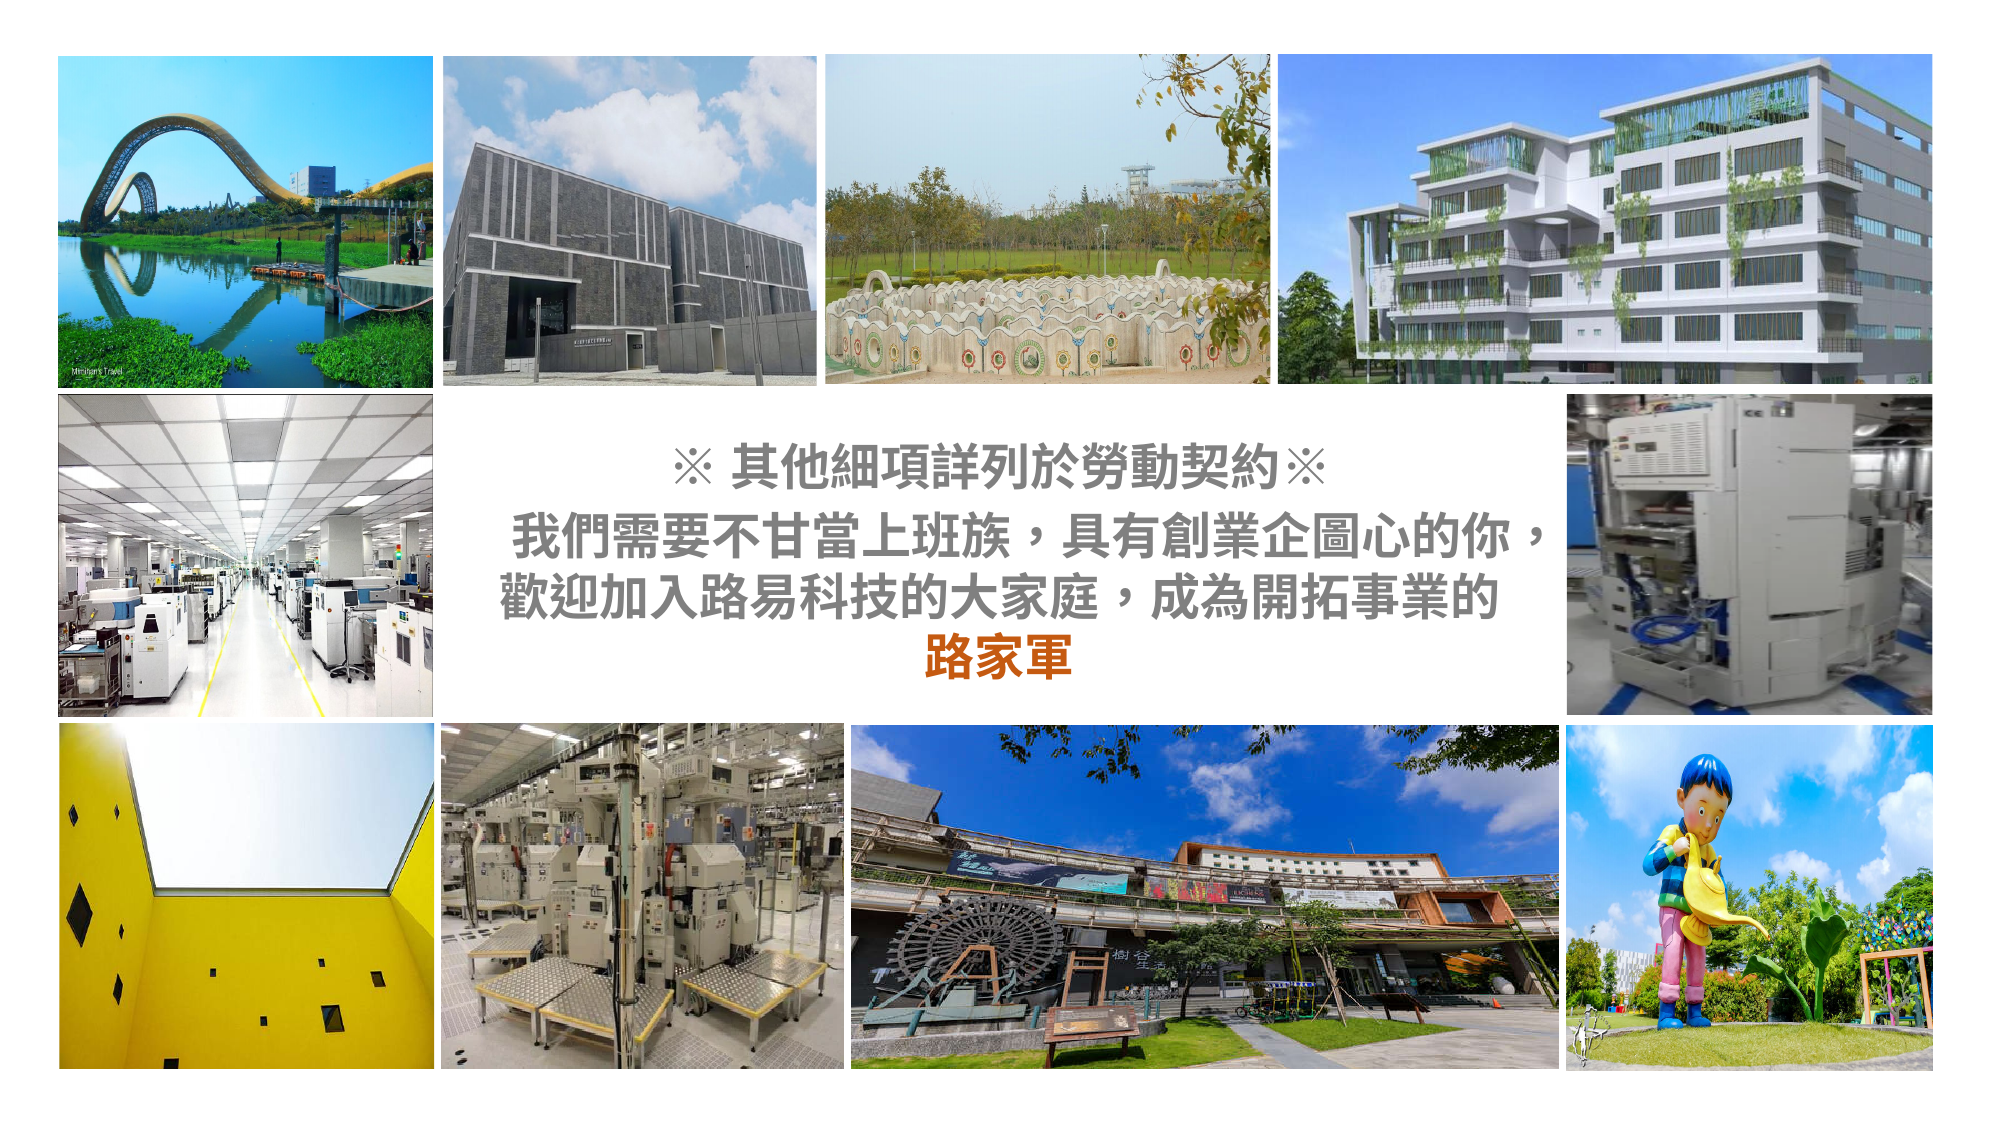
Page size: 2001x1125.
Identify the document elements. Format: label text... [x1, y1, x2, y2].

picture [1277, 54, 1933, 384]
picture [58, 394, 433, 717]
text_box ※其他細項詳列於勞動契約※ 我們需要不甘當上班族，具有創業企圖心的你，歡迎加入路易科技的大家庭，成為開拓事業的路家軍 [464, 427, 1536, 693]
picture [1566, 394, 1933, 715]
picture [441, 723, 844, 1069]
picture [851, 725, 1559, 1069]
picture [825, 54, 1271, 384]
picture [1566, 725, 1933, 1072]
picture [441, 56, 817, 386]
picture [59, 723, 435, 1069]
picture [57, 56, 433, 388]
